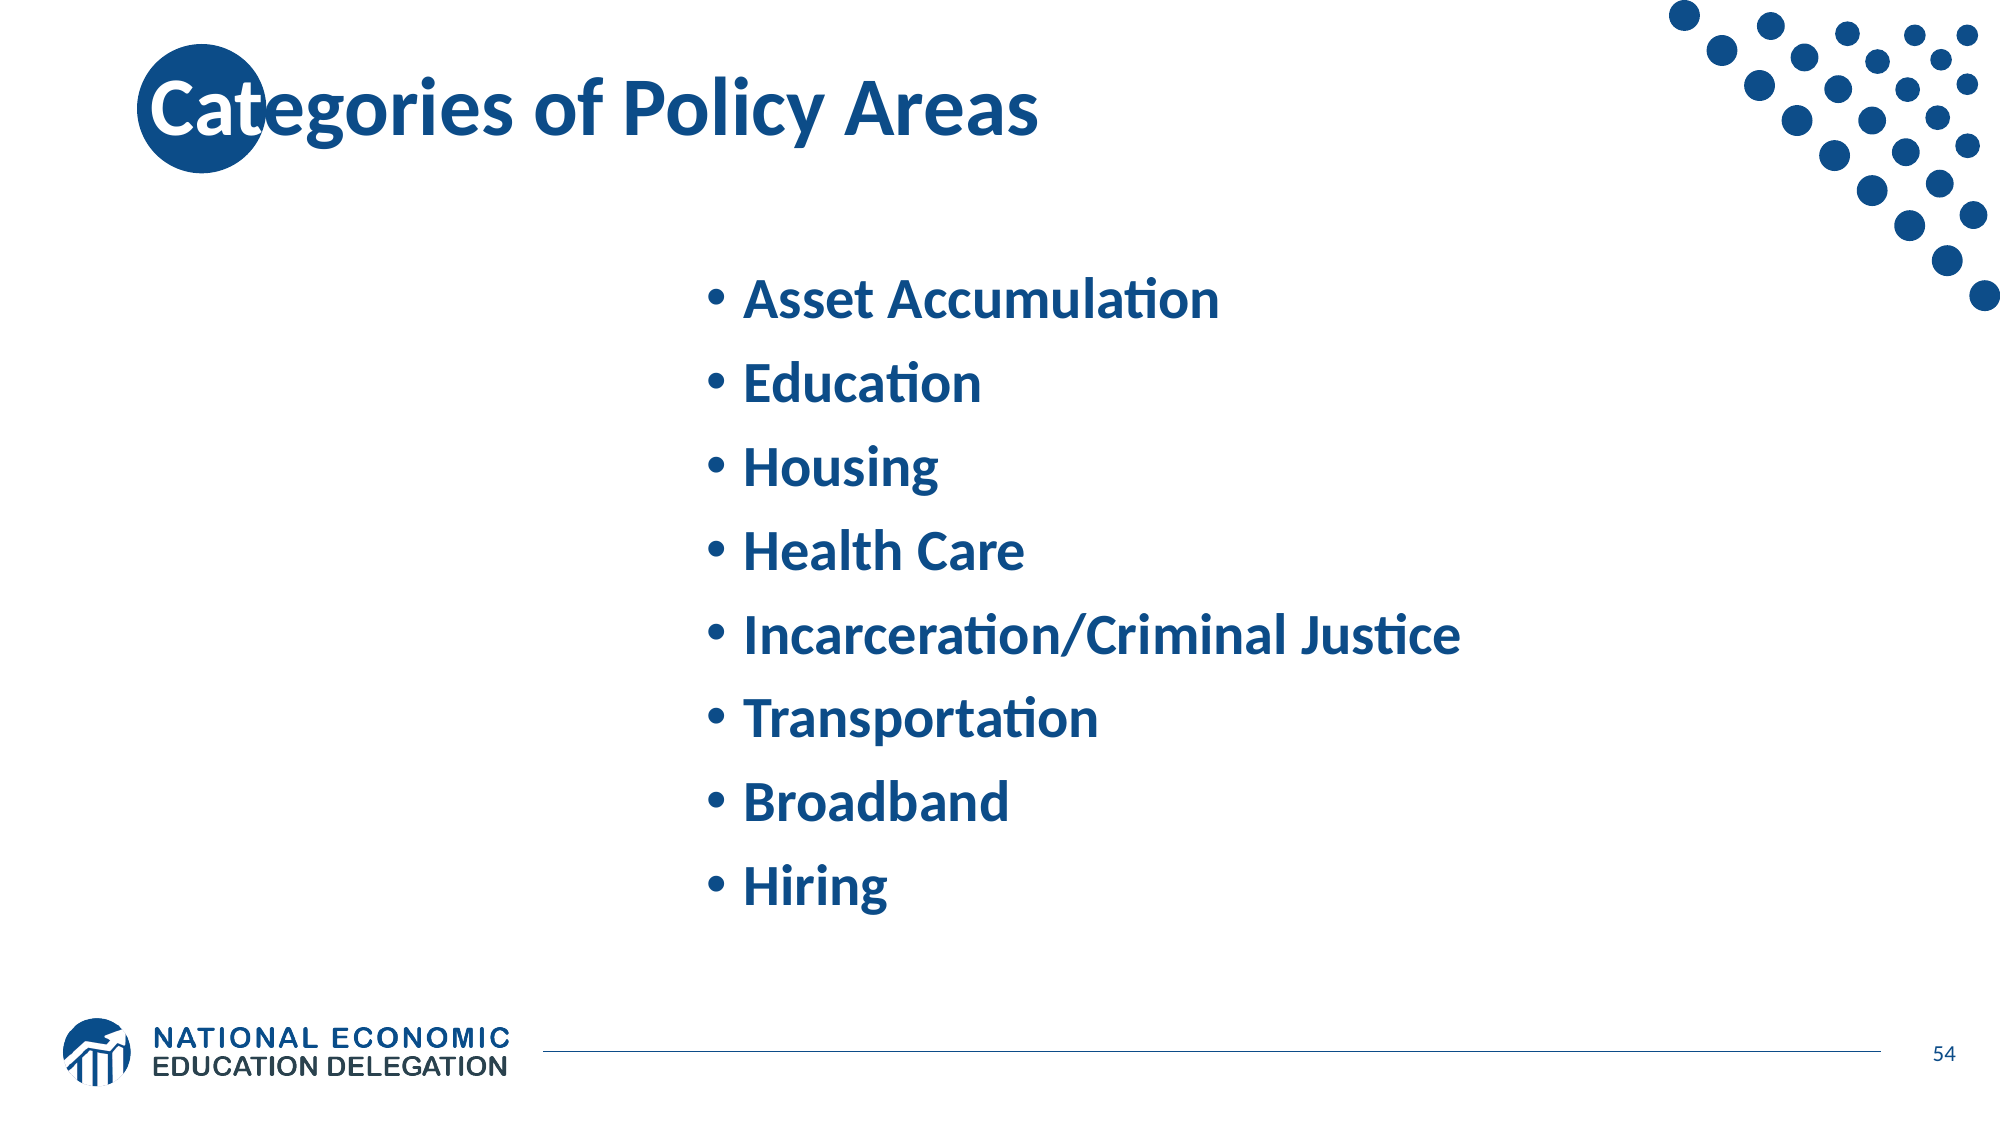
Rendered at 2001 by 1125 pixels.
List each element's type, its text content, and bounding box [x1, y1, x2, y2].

title Categories of Policy Areas [135, 0, 1861, 218]
picture [55, 1013, 520, 1091]
list Asset Accumulation Education Housing Health Care Incarceration/Criminal Justice Transportation Broadband Hiring [691, 236, 1484, 951]
slide_number 54 [1521, 1022, 1972, 1082]
